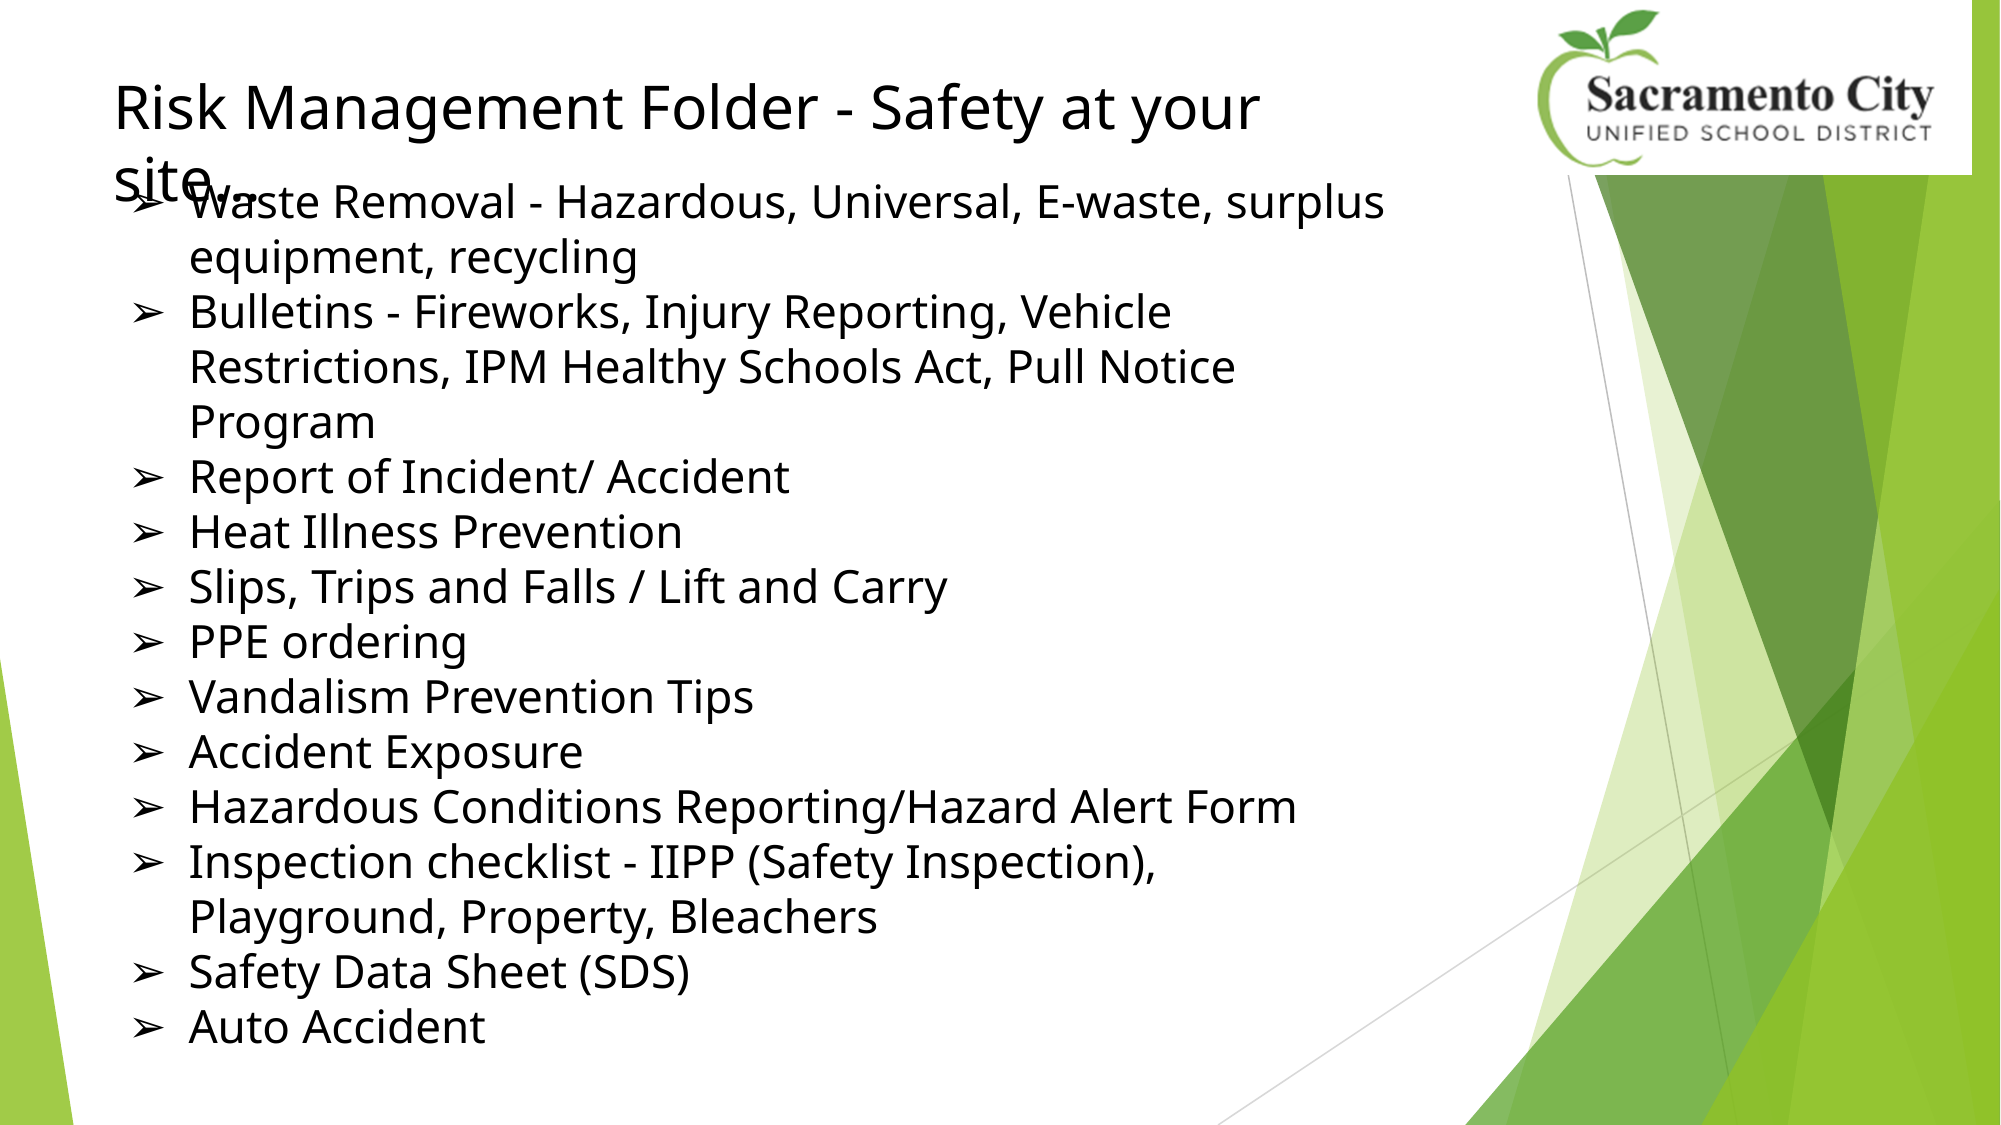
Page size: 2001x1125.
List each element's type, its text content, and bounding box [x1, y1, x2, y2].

picture [1511, 0, 1972, 176]
text_box Risk Management Folder - Safety at your site… [98, 53, 1411, 157]
text_box Waste Removal - Hazardous, Universal, E-waste, surplus equipment, recycling Bulletins - Fireworks, Injury Reporting, Vehicle Restrictions, IPM Healthy Schools Act, Pull Notice Program Report of Incident/ Accident Heat Illness Prevention Slips, Trips and Falls / Lift and Carry PPE ordering Vandalism Prevention Tips Accident Exposure Hazardous Conditions Reporting/Hazard Alert Form Inspection checklist - IIPP (Safety Inspection), Playground, Property, Bleachers Safety Data Sheet (SDS) Auto Accident [98, 157, 1427, 1123]
